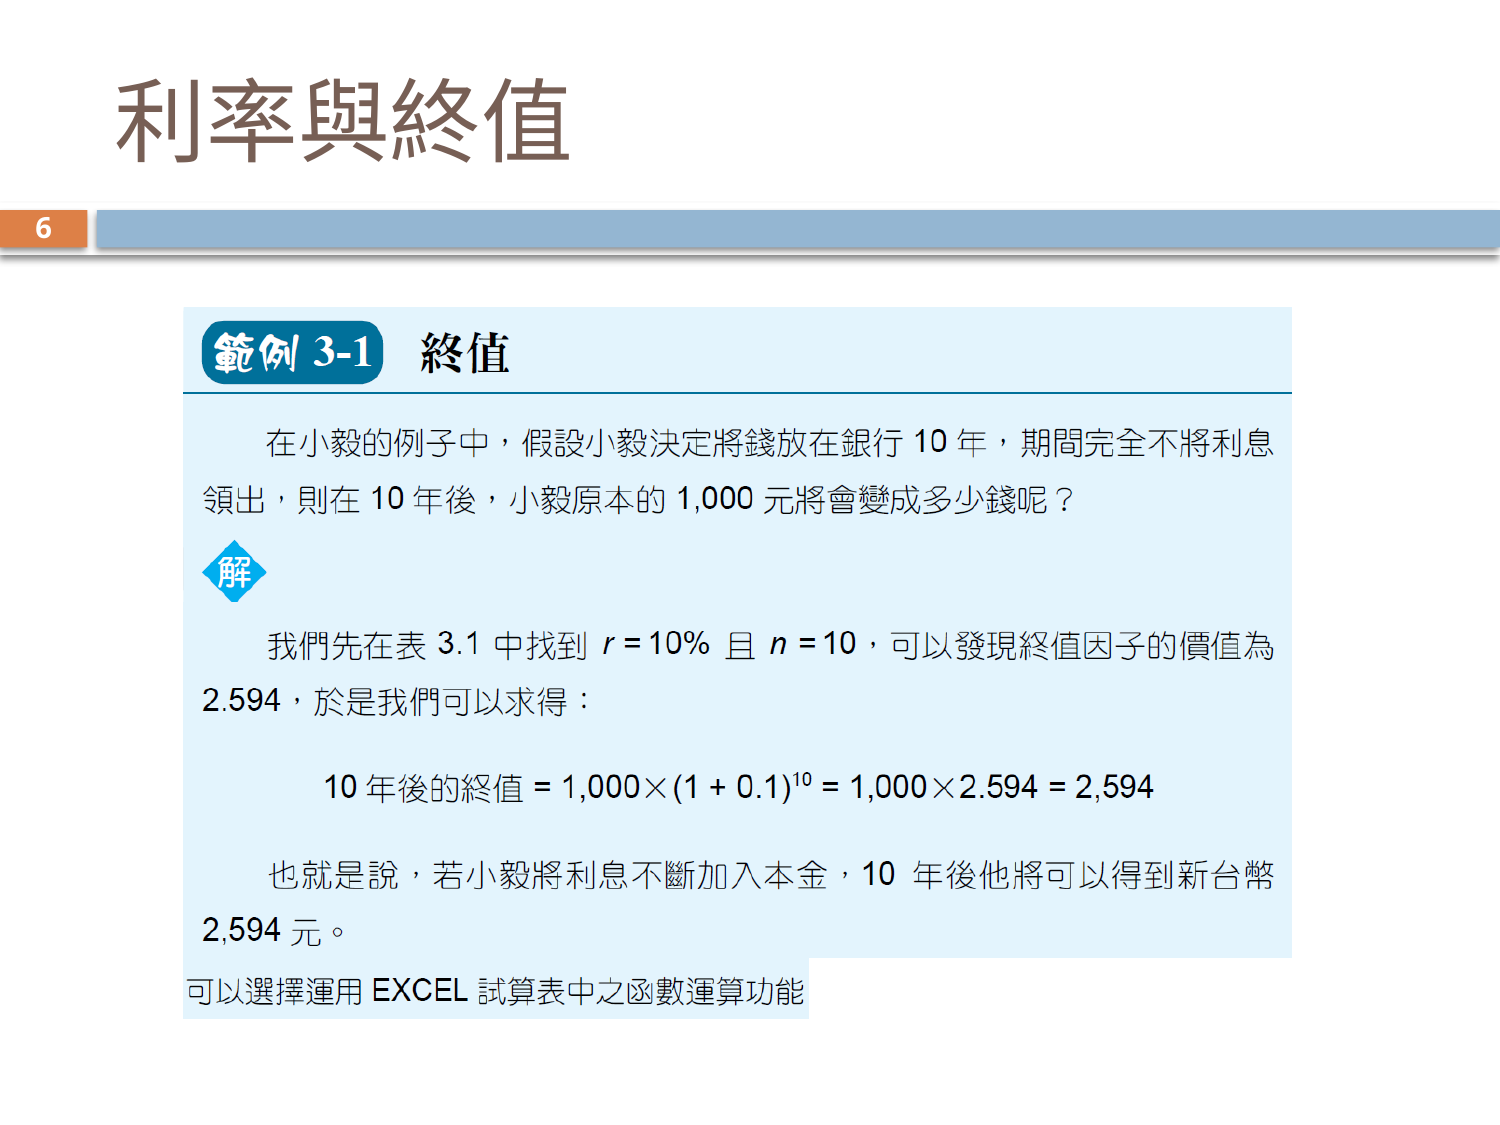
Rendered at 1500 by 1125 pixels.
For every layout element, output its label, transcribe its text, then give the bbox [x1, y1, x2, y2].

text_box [182, 307, 1293, 1019]
title 利率與終值 [99, 37, 1438, 200]
slide_number 6 [0, 208, 88, 249]
